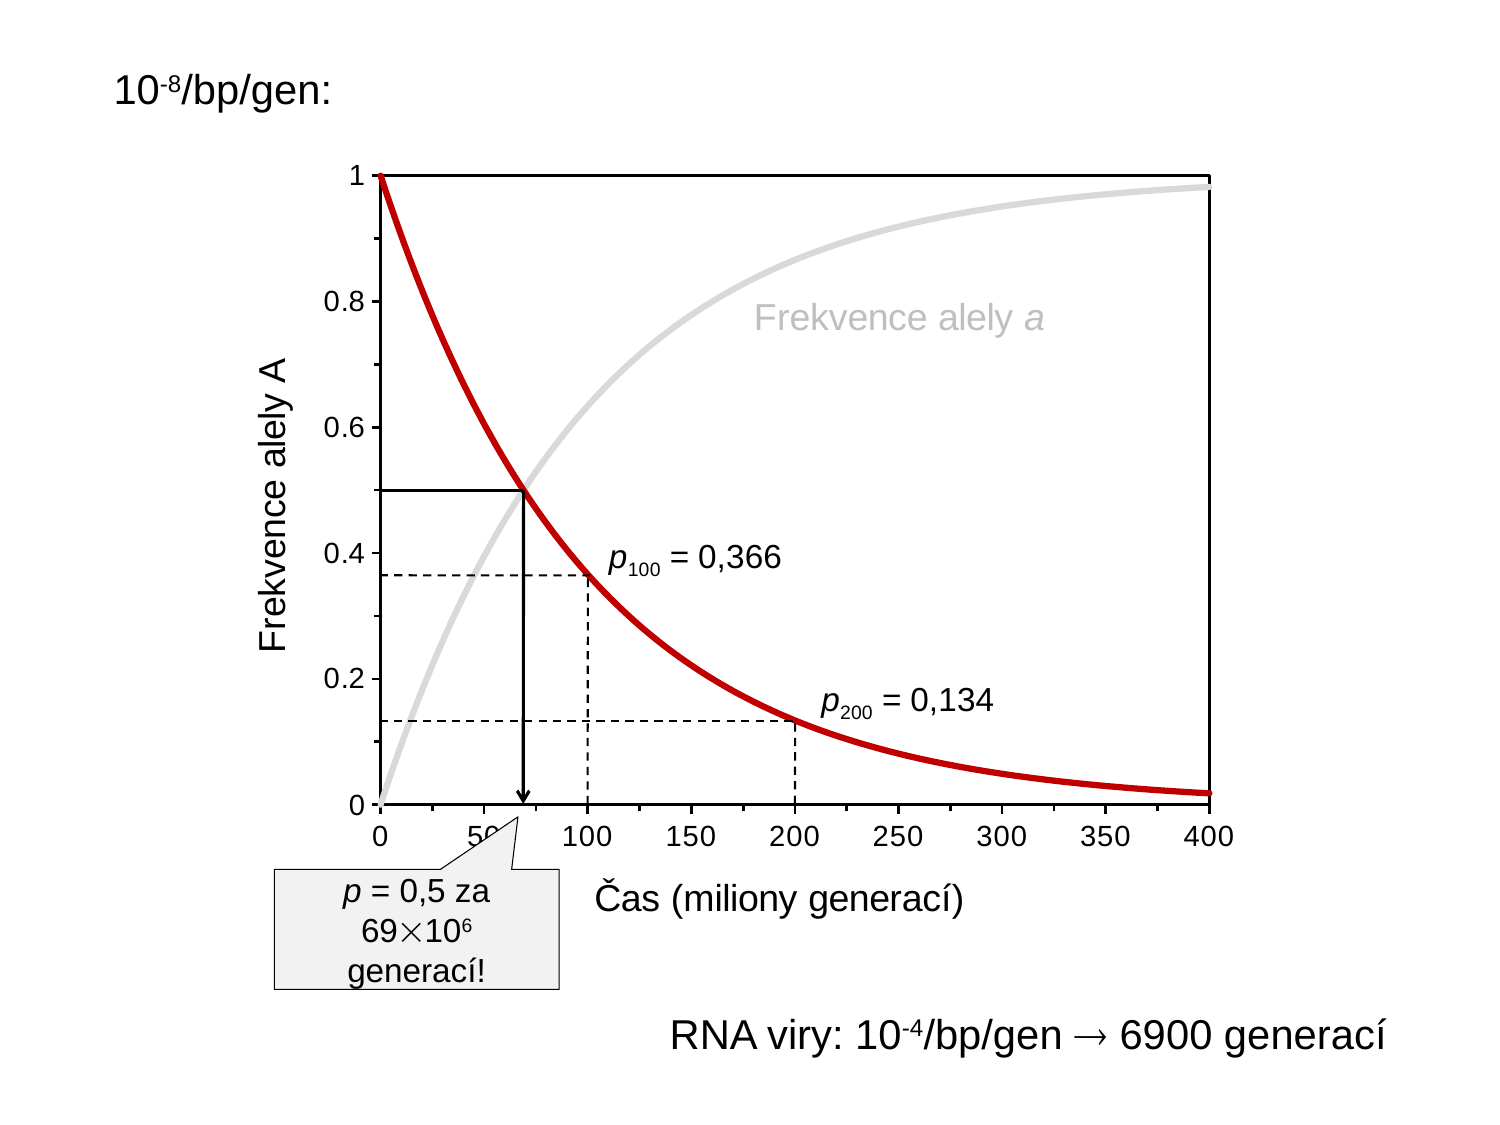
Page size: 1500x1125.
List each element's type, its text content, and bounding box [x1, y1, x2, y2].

text_box RNA viry: 10-4/bp/gen  6900 generací [654, 1000, 1402, 1065]
text_box 10-8/bp/gen: [98, 55, 348, 121]
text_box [239, 148, 1282, 990]
